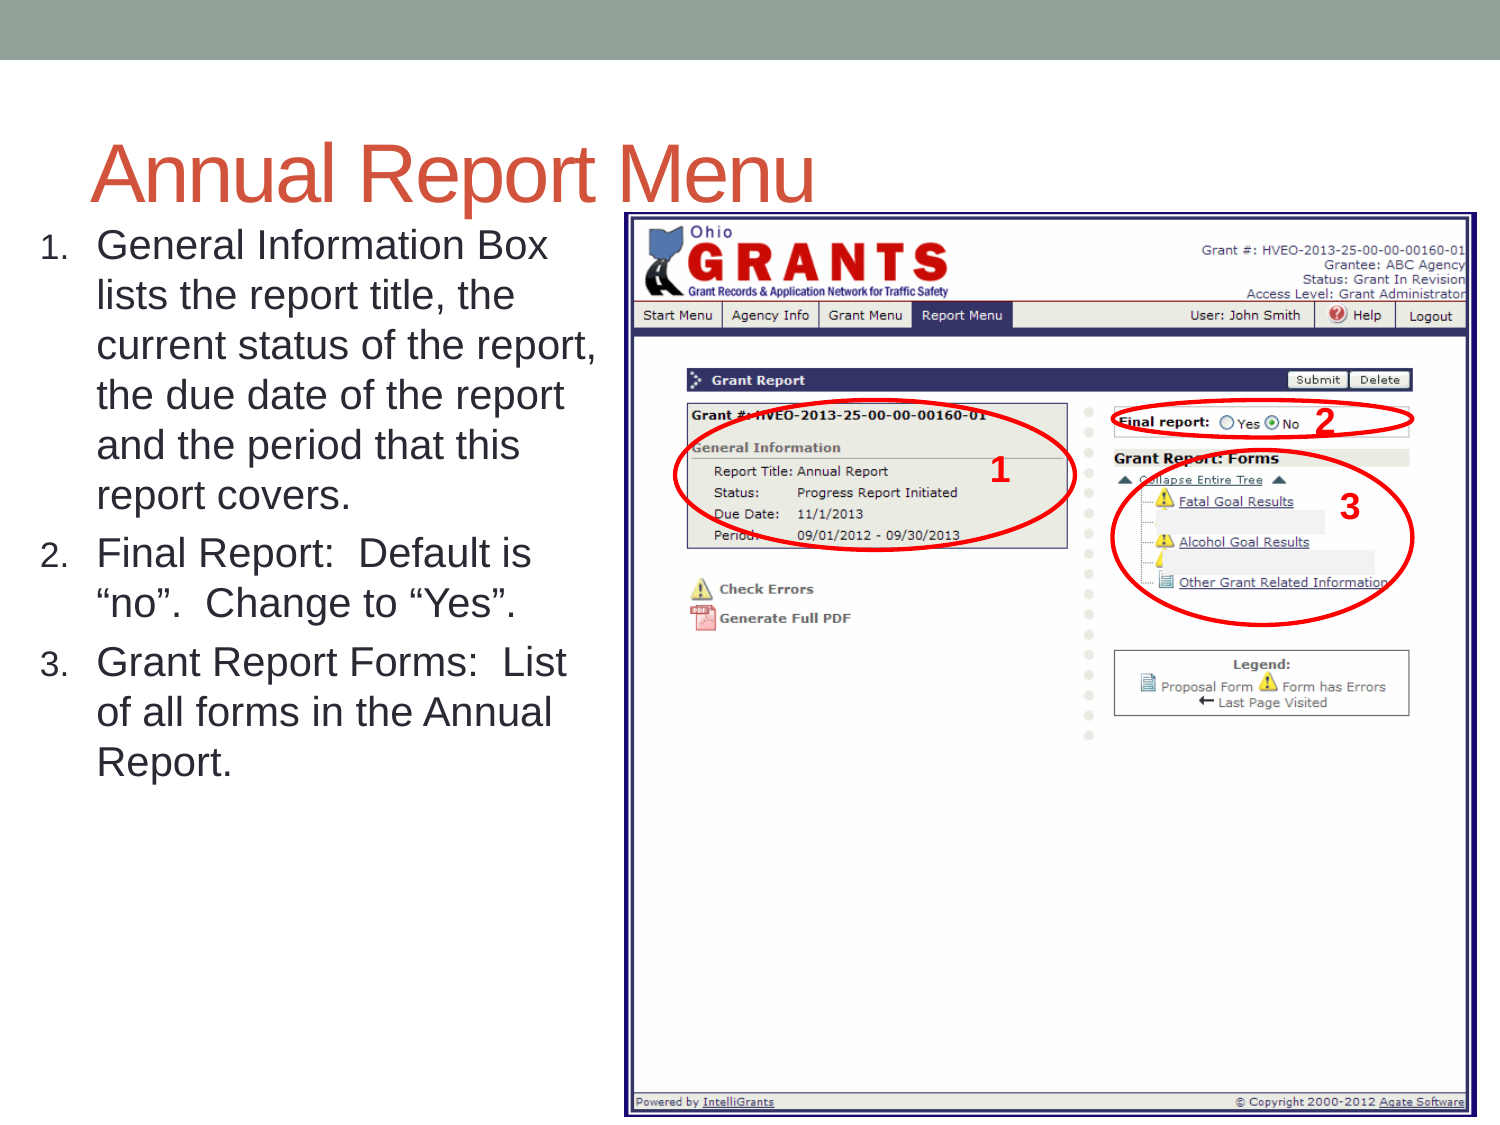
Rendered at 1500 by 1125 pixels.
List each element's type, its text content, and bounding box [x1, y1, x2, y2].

list General Information Box lists the report title, the current status of the report, the due date of the report and the period that this report covers. Final Report: Default is “no”. Change to “Yes”. Grant Report Forms: List of all forms in the Annual Report. [24, 209, 625, 1100]
title Annual Report Menu [75, 87, 1425, 210]
picture [624, 212, 1477, 1118]
